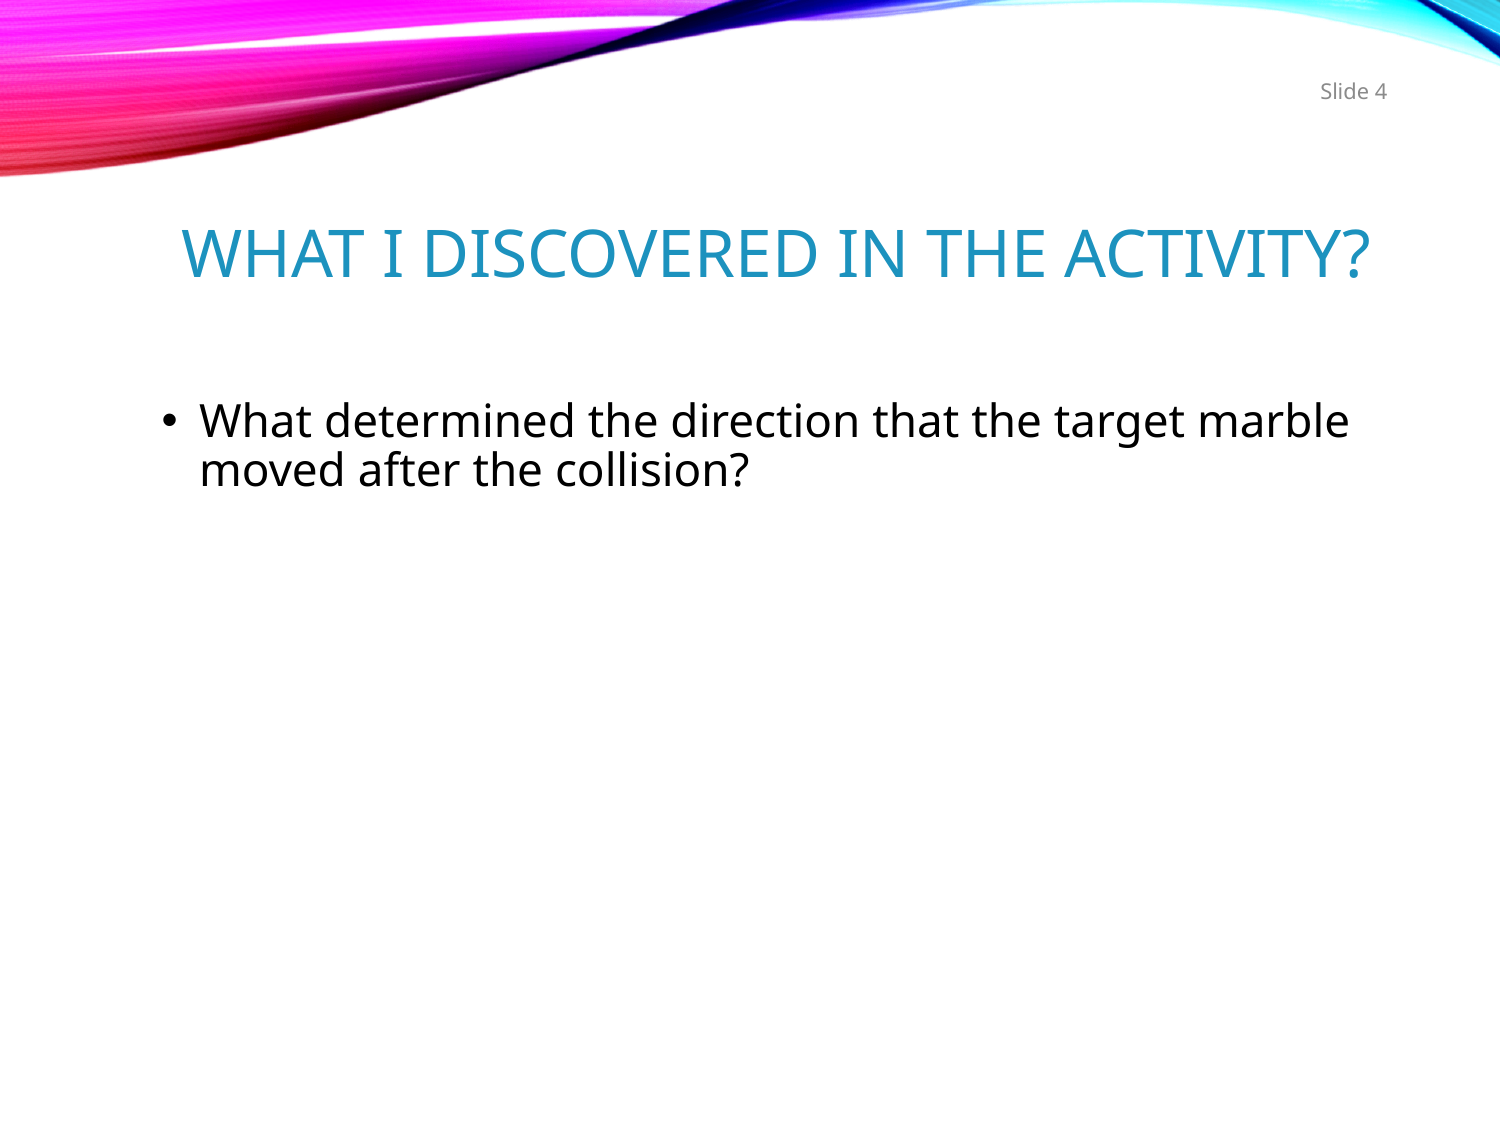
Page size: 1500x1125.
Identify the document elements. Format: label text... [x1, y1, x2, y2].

list What determined the direction that the target marble moved after the collision? [146, 390, 1410, 1125]
title What I discovered in the activity? [140, 212, 1404, 300]
picture [0, 0, 1500, 178]
slide_number Slide 4 [1078, 62, 1403, 123]
